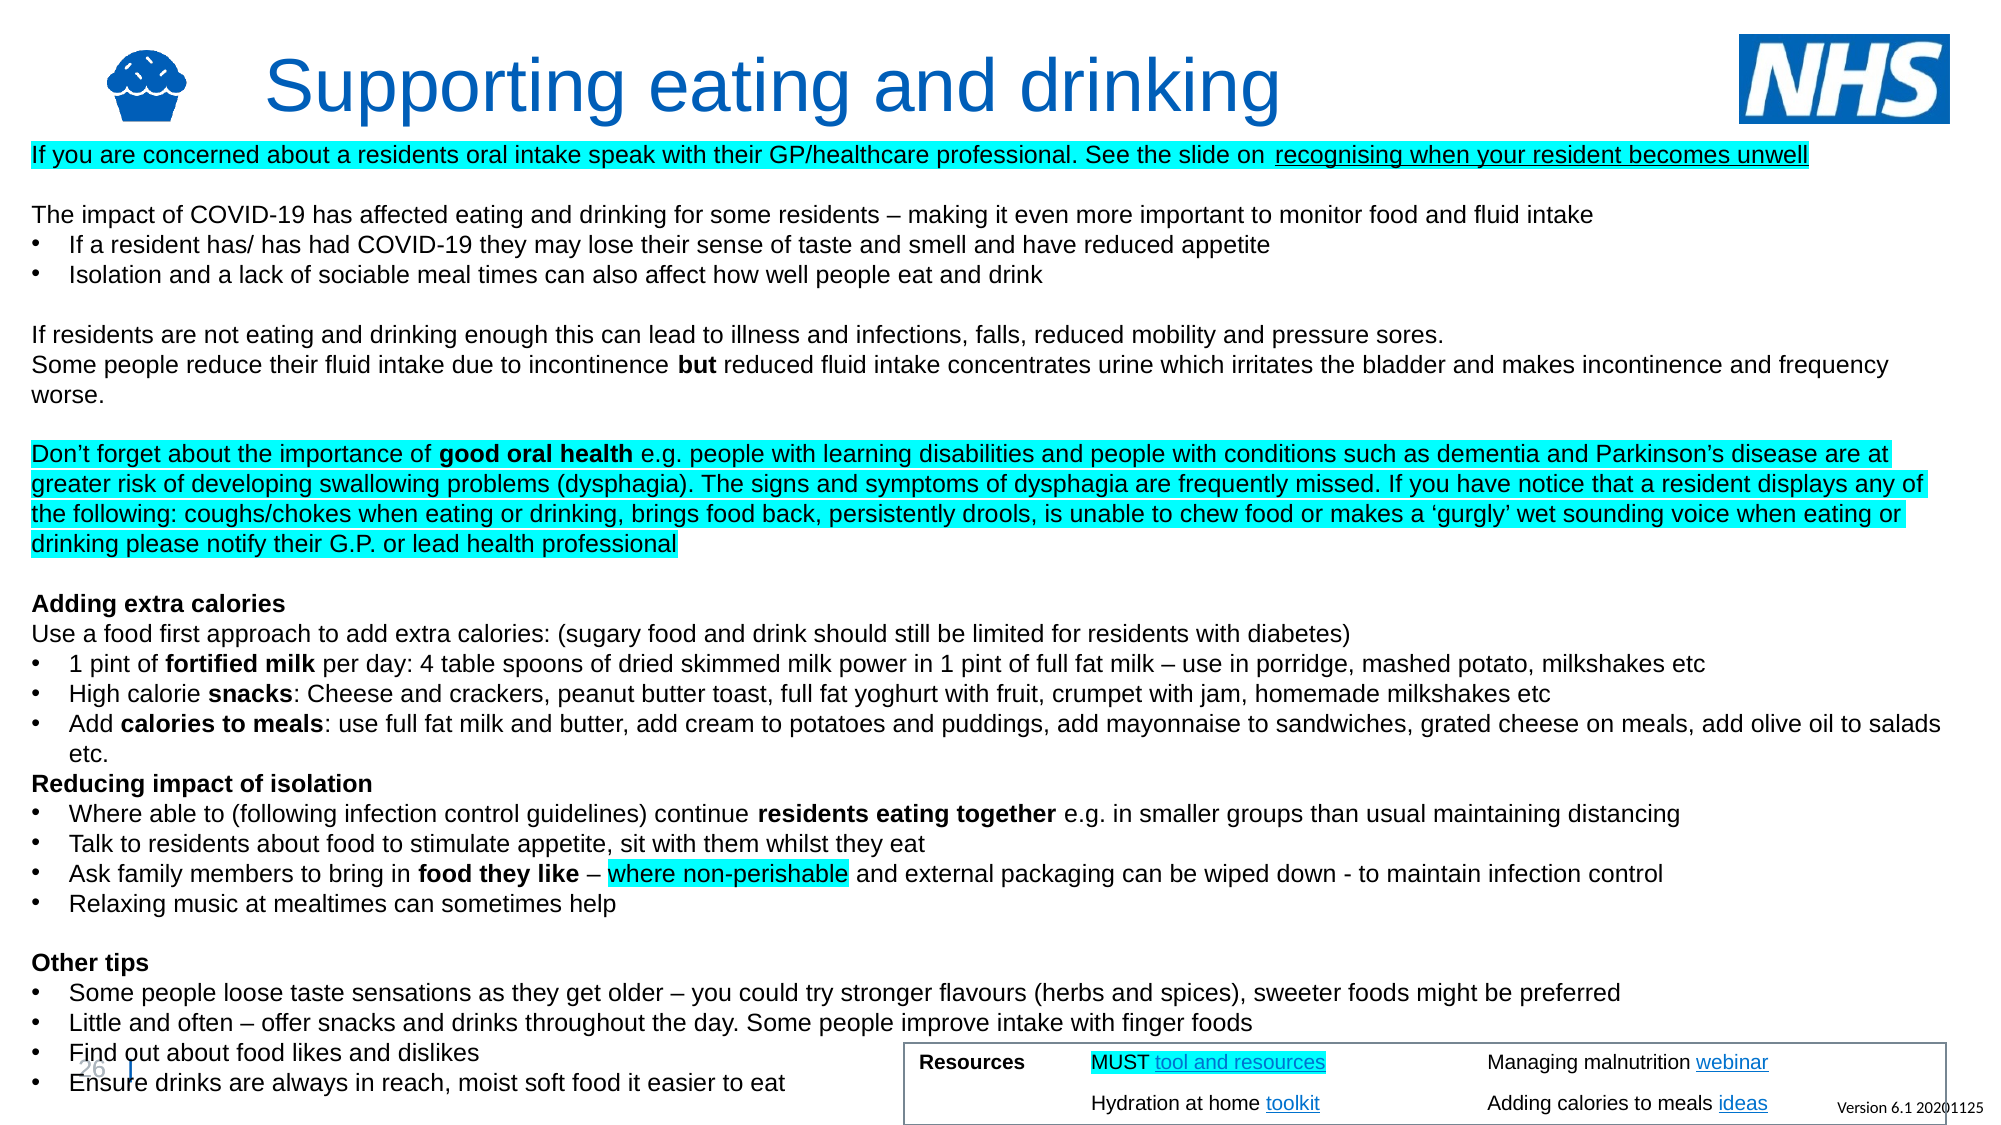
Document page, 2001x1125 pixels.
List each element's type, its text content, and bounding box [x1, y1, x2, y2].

table_header Resources [905, 1044, 1076, 1124]
text_box Version 6.1 20201125 [1947, 1089, 2000, 1125]
title Supporting eating and drinking [193, 39, 1709, 131]
table_cell Hydration at home toolkit [1076, 1084, 1472, 1124]
picture [1739, 34, 1950, 124]
table_header Managing malnutrition webinar [1472, 1044, 1945, 1084]
picture [99, 39, 193, 133]
table_cell Adding calories to meals ideas [1472, 1084, 1945, 1124]
text_box If you are concerned about a residents oral intake speak with their GP/healthcare professional. See the slide on recognising when your resident becomes unwell The impact of COVID-19 has affected eating and drinking for some residents – making it even more important to monitor food and fluid intake If a resident has/ has had COVID-19 they may lose their sense of taste and smell and have reduced appetite Isolation and a lack of sociable meal times can also affect how well people eat and drink If residents are not eating and drinking enough this can lead to illness and infections, falls, reduced mobility and pressure sores. Some people reduce their fluid intake due to incontinence but reduced fluid intake concentrates urine which irritates the bladder and makes incontinence and frequency worse. Don’t forget about the importance of good oral health e.g. people with learning disabilities and people with conditions such as dementia and Parkinson’s disease are at greater risk of developing swallowing problems (dysphagia). The signs and symptoms of dysphagia are frequently missed. If you have notice that a resident displays any of the following: coughs/chokes when eating or drinking, brings food back, persistently drools, is unable to chew food or makes a ‘gurgly’ wet sounding voice when eating or drinking please notify their G.P. or lead health professional Adding extra calories Use a food first approach to add extra calories: (sugary food and drink should still be limited for residents with diabetes) 1 pint of fortified milk per day: 4 table spoons of dried skimmed milk power in 1 pint of full fat milk – use in porridge, mashed potato, milkshakes etc High calorie snacks: Cheese and crackers, peanut butter toast, full fat yoghurt with fruit, crumpet with jam, homemade milkshakes etc Add calories to meals: use full fat milk and butter, add cream to potatoes and puddings, add mayonnaise to sandwiches, grated cheese on meals, add olive oil to salads etc. Reducing impact of isolation Where able to (following infection control guidelines) continue residents eating together e.g. in smaller groups than usual maintaining distancing Talk to residents about food to stimulate appetite, sit with them whilst they eat Ask family members to bring in food they like – where non-perishable and external packaging can be wiped down - to maintain infection control Relaxing music at mealtimes can sometimes help Other tips Some people loose taste sensations as they get older – you could try stronger flavours (herbs and spices), sweeter foods might be preferred Little and often – offer snacks and drinks throughout the day. Some people improve intake with finger foods Find out about food likes and dislikes Ensure drinks are always in reach, moist soft food it easier to eat [16, 131, 1972, 968]
table_header MUST tool and resources [1076, 1044, 1472, 1084]
